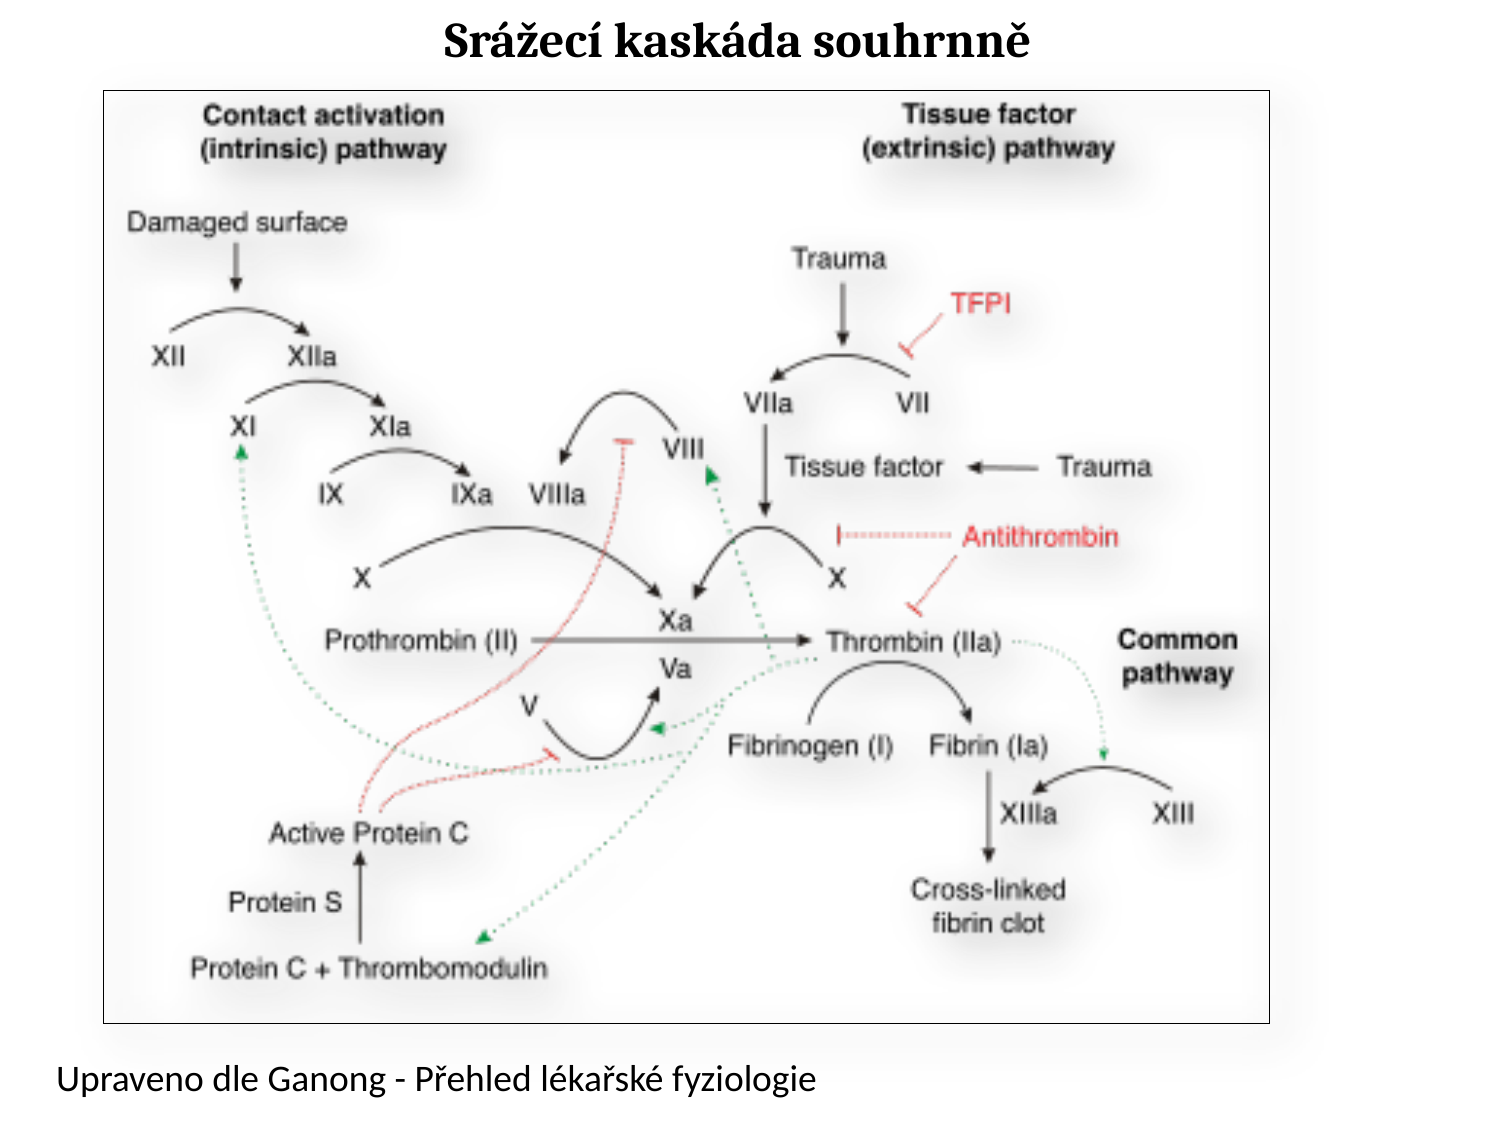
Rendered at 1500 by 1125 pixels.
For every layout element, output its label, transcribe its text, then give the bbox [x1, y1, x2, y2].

text_box Upraveno dle Ganong - Přehled lékařské fyziologie [41, 1046, 1447, 1107]
text_box Srážecí kaskáda souhrnně [76, 0, 1400, 75]
picture [103, 89, 1271, 1024]
